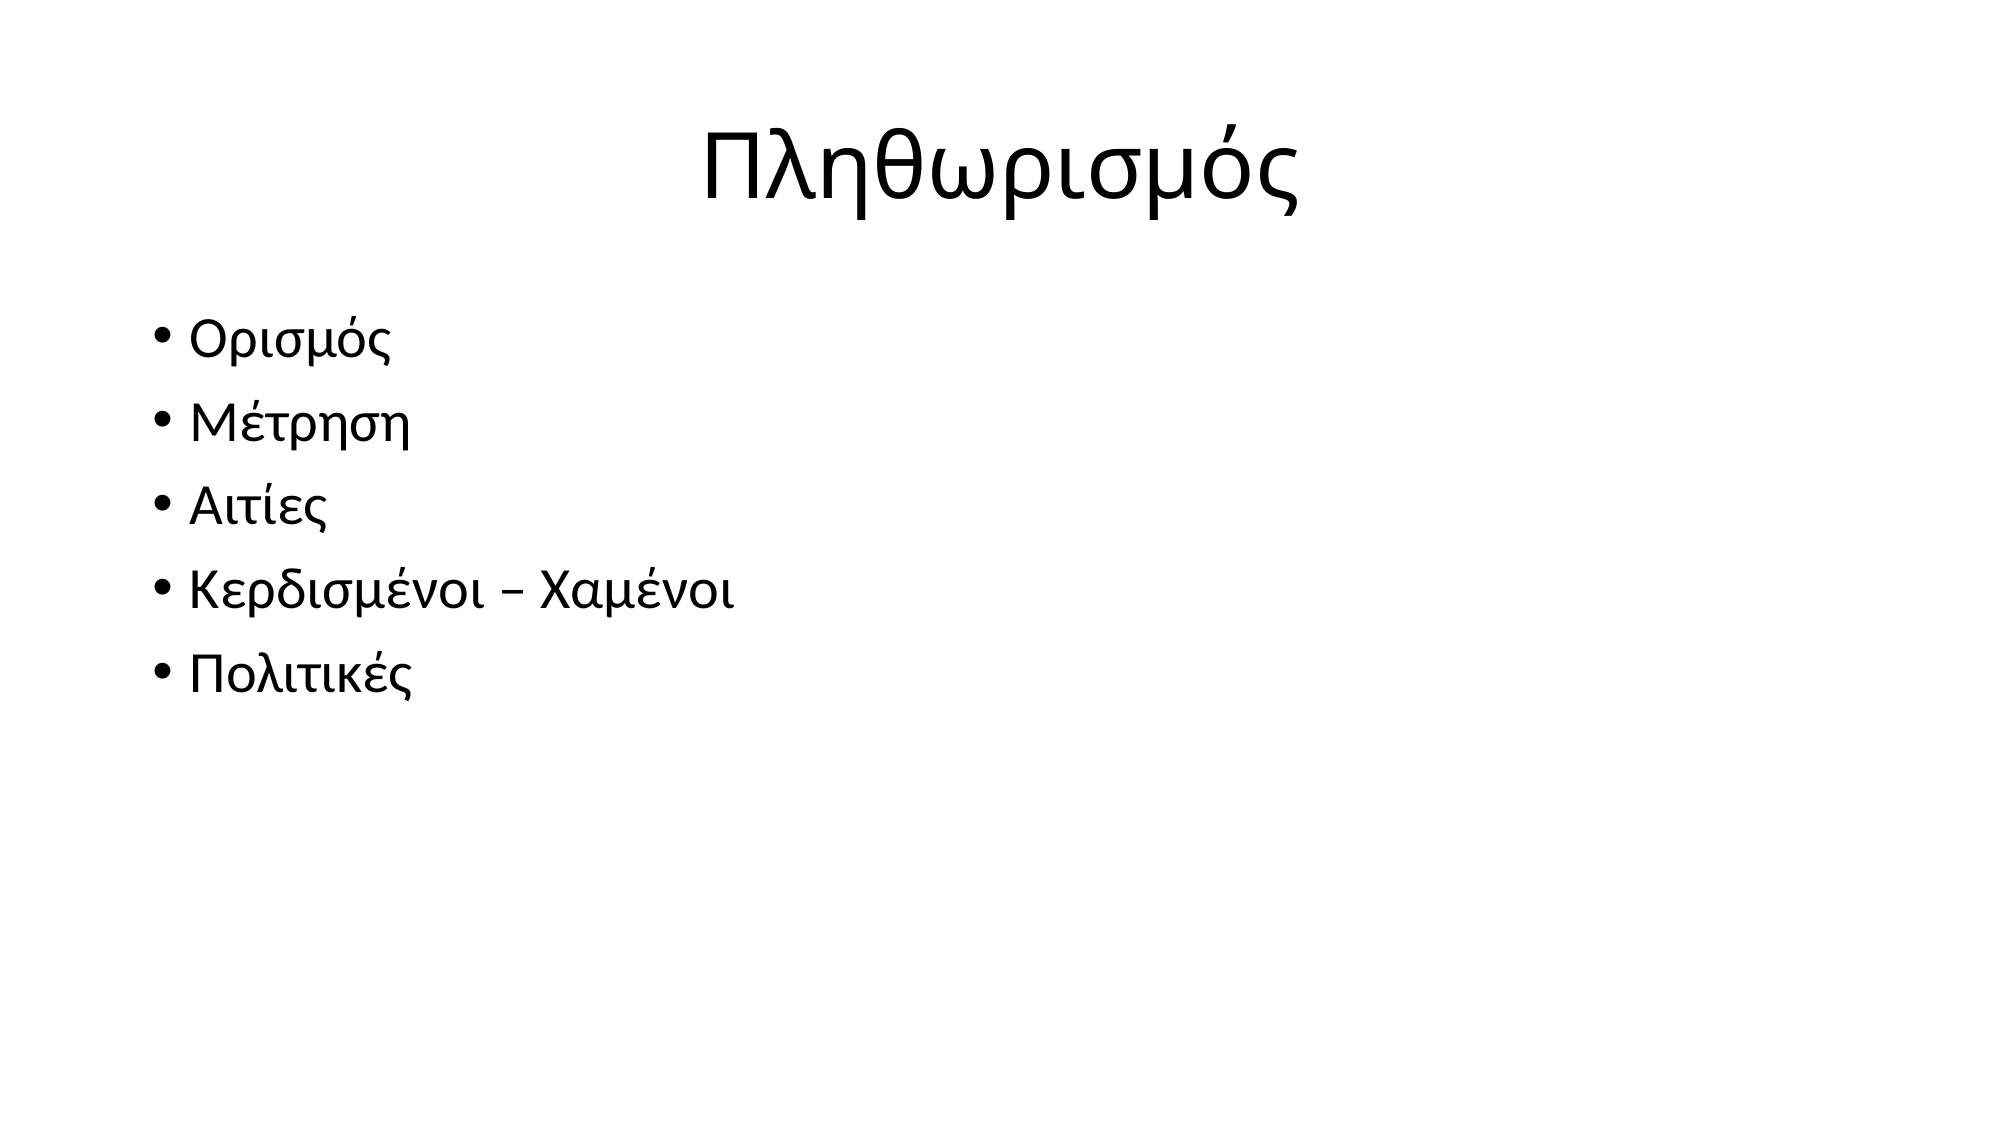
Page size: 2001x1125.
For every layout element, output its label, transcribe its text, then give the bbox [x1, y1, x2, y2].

title Πληθωρισμός [137, 59, 1863, 278]
list Ορισμός Μέτρηση Αιτίες Κερδισμένοι – Χαμένοι Πολιτικές [137, 299, 1863, 1014]
